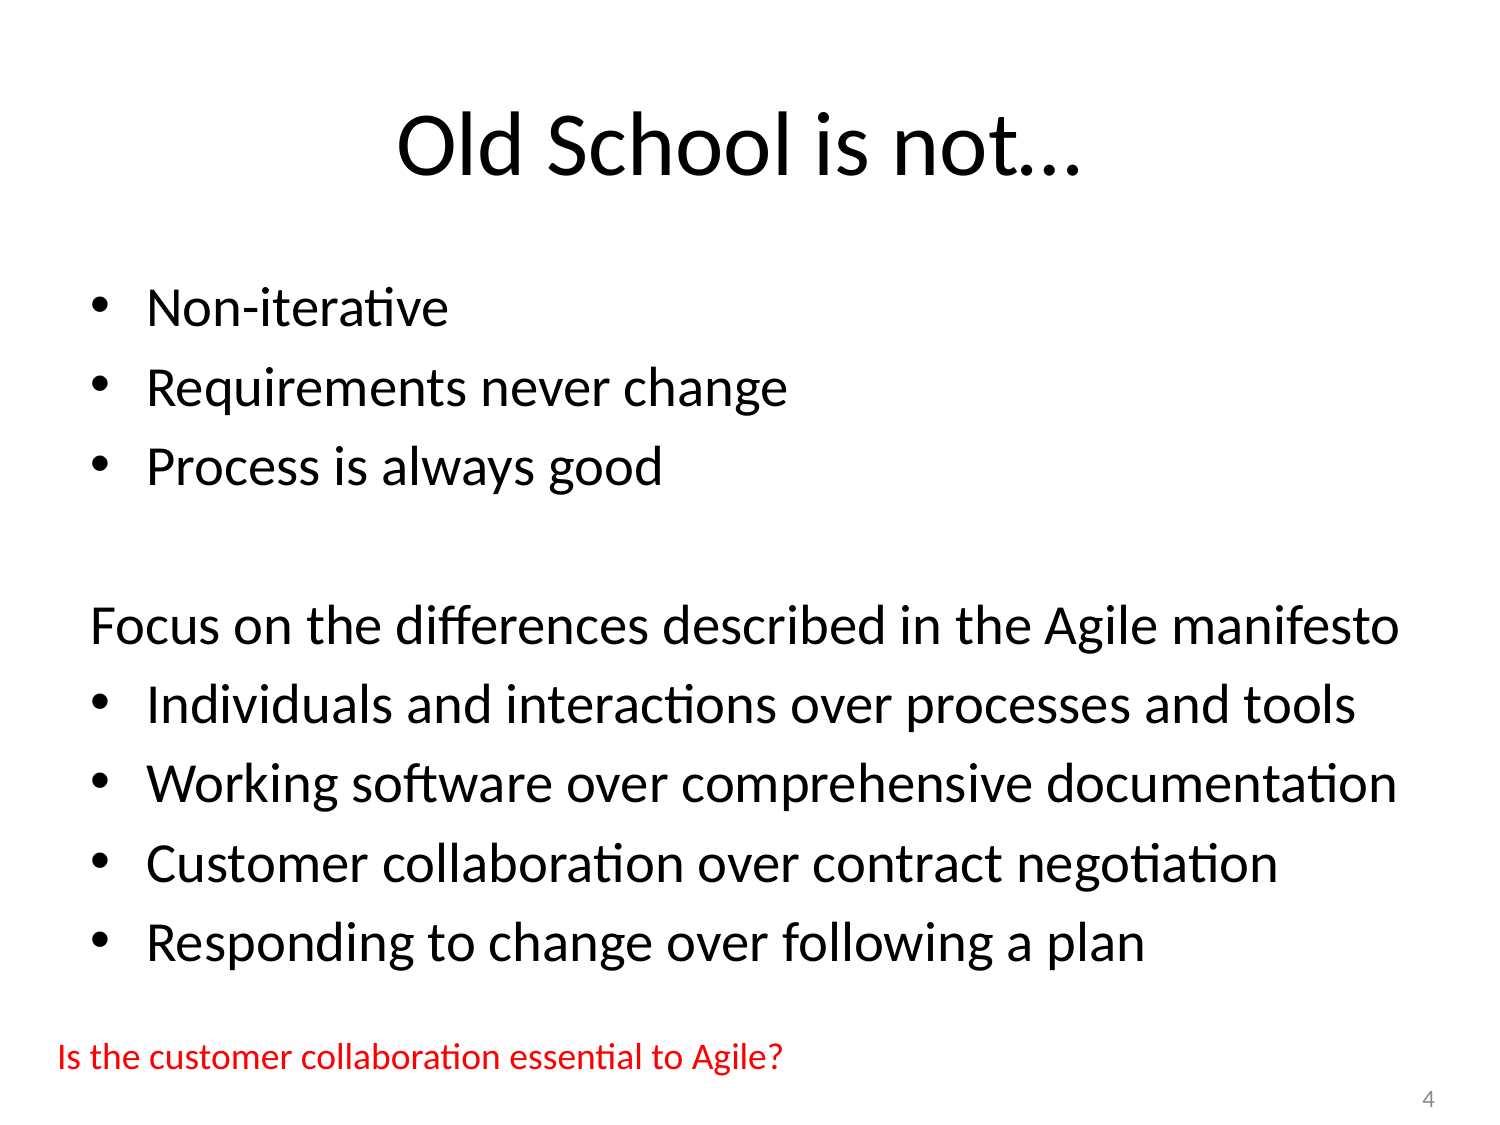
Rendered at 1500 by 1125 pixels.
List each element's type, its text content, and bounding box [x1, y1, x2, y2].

text_box Is the customer collaboration essential to Agile? [42, 1024, 801, 1085]
title Old School is not… [75, 45, 1425, 233]
list Non-iterative Requirements never change Process is always good Focus on the differences described in the Agile manifesto Individuals and interactions over processes and tools Working software over comprehensive documentation Customer collaboration over contract negotiation Responding to change over following a plan [75, 262, 1425, 1005]
